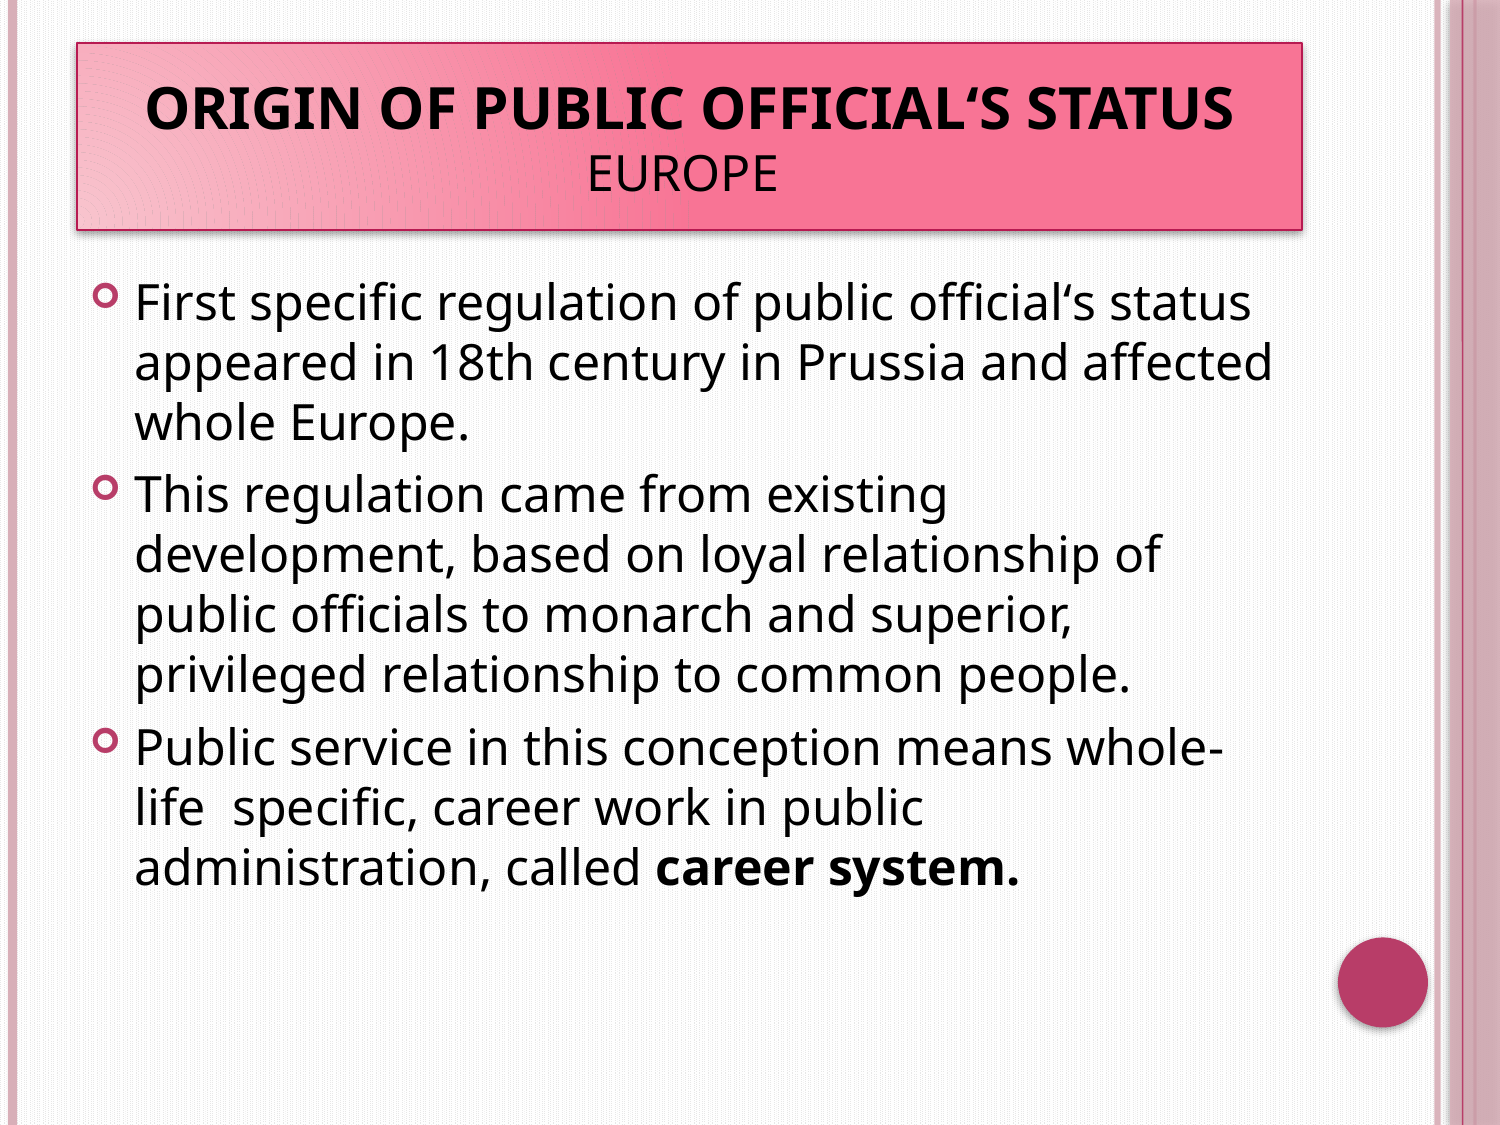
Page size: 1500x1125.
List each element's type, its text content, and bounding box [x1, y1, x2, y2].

text_box Origin of public official‘s status Europe [76, 42, 1303, 231]
list First specific regulation of public official‘s status appeared in 18th century in Prussia and affected whole Europe. This regulation came from existing development, based on loyal relationship of public officials to monarch and superior, privileged relationship to common people. Public service in this conception means whole-life specific, career work in public administration, called career system. [75, 262, 1300, 1062]
